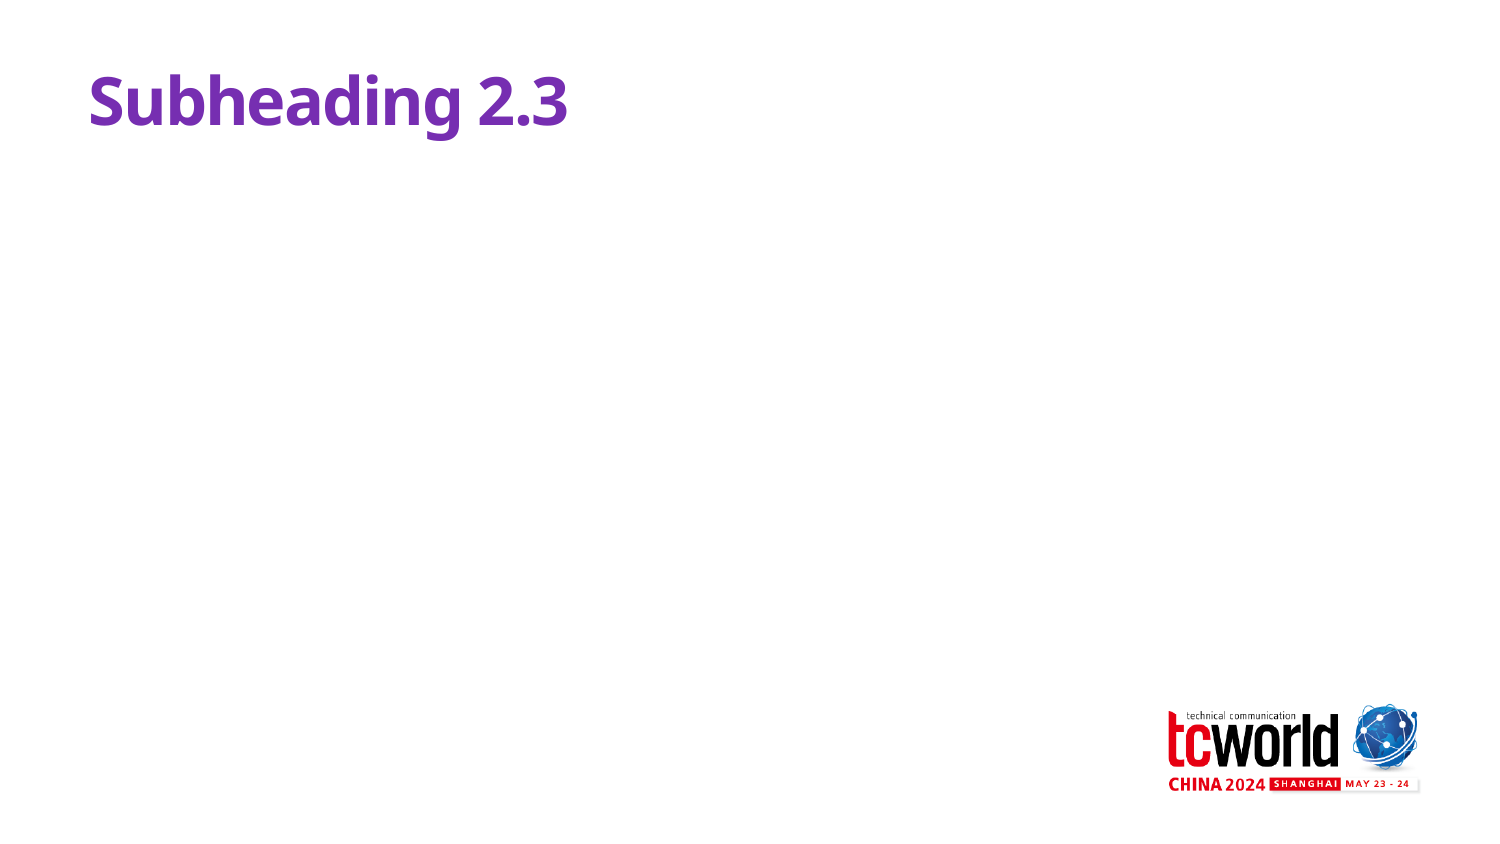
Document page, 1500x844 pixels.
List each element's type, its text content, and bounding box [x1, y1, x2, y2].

title Subheading 2.3 [73, 40, 1427, 157]
picture [1166, 701, 1423, 799]
